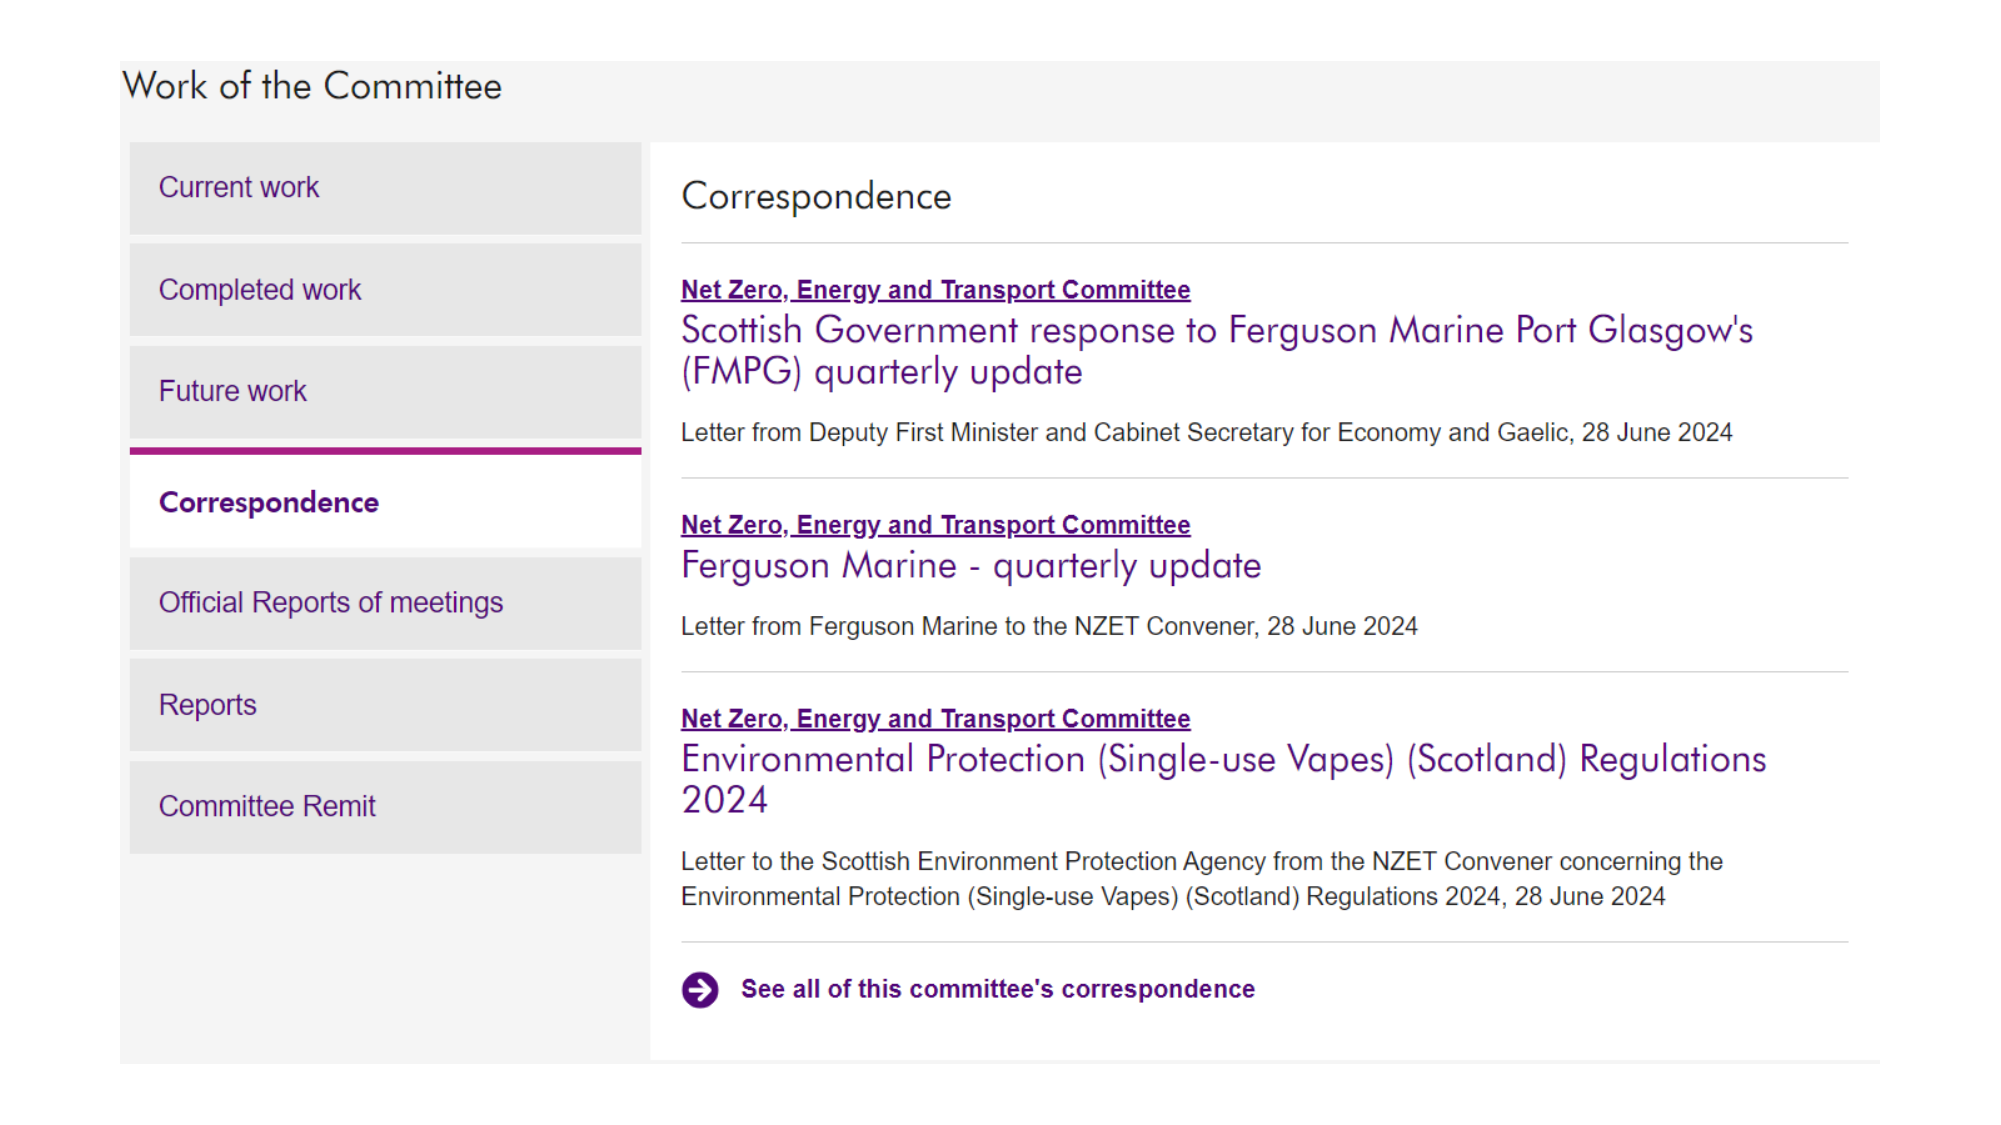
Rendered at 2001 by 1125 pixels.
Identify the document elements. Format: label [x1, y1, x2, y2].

picture [119, 60, 1880, 1065]
